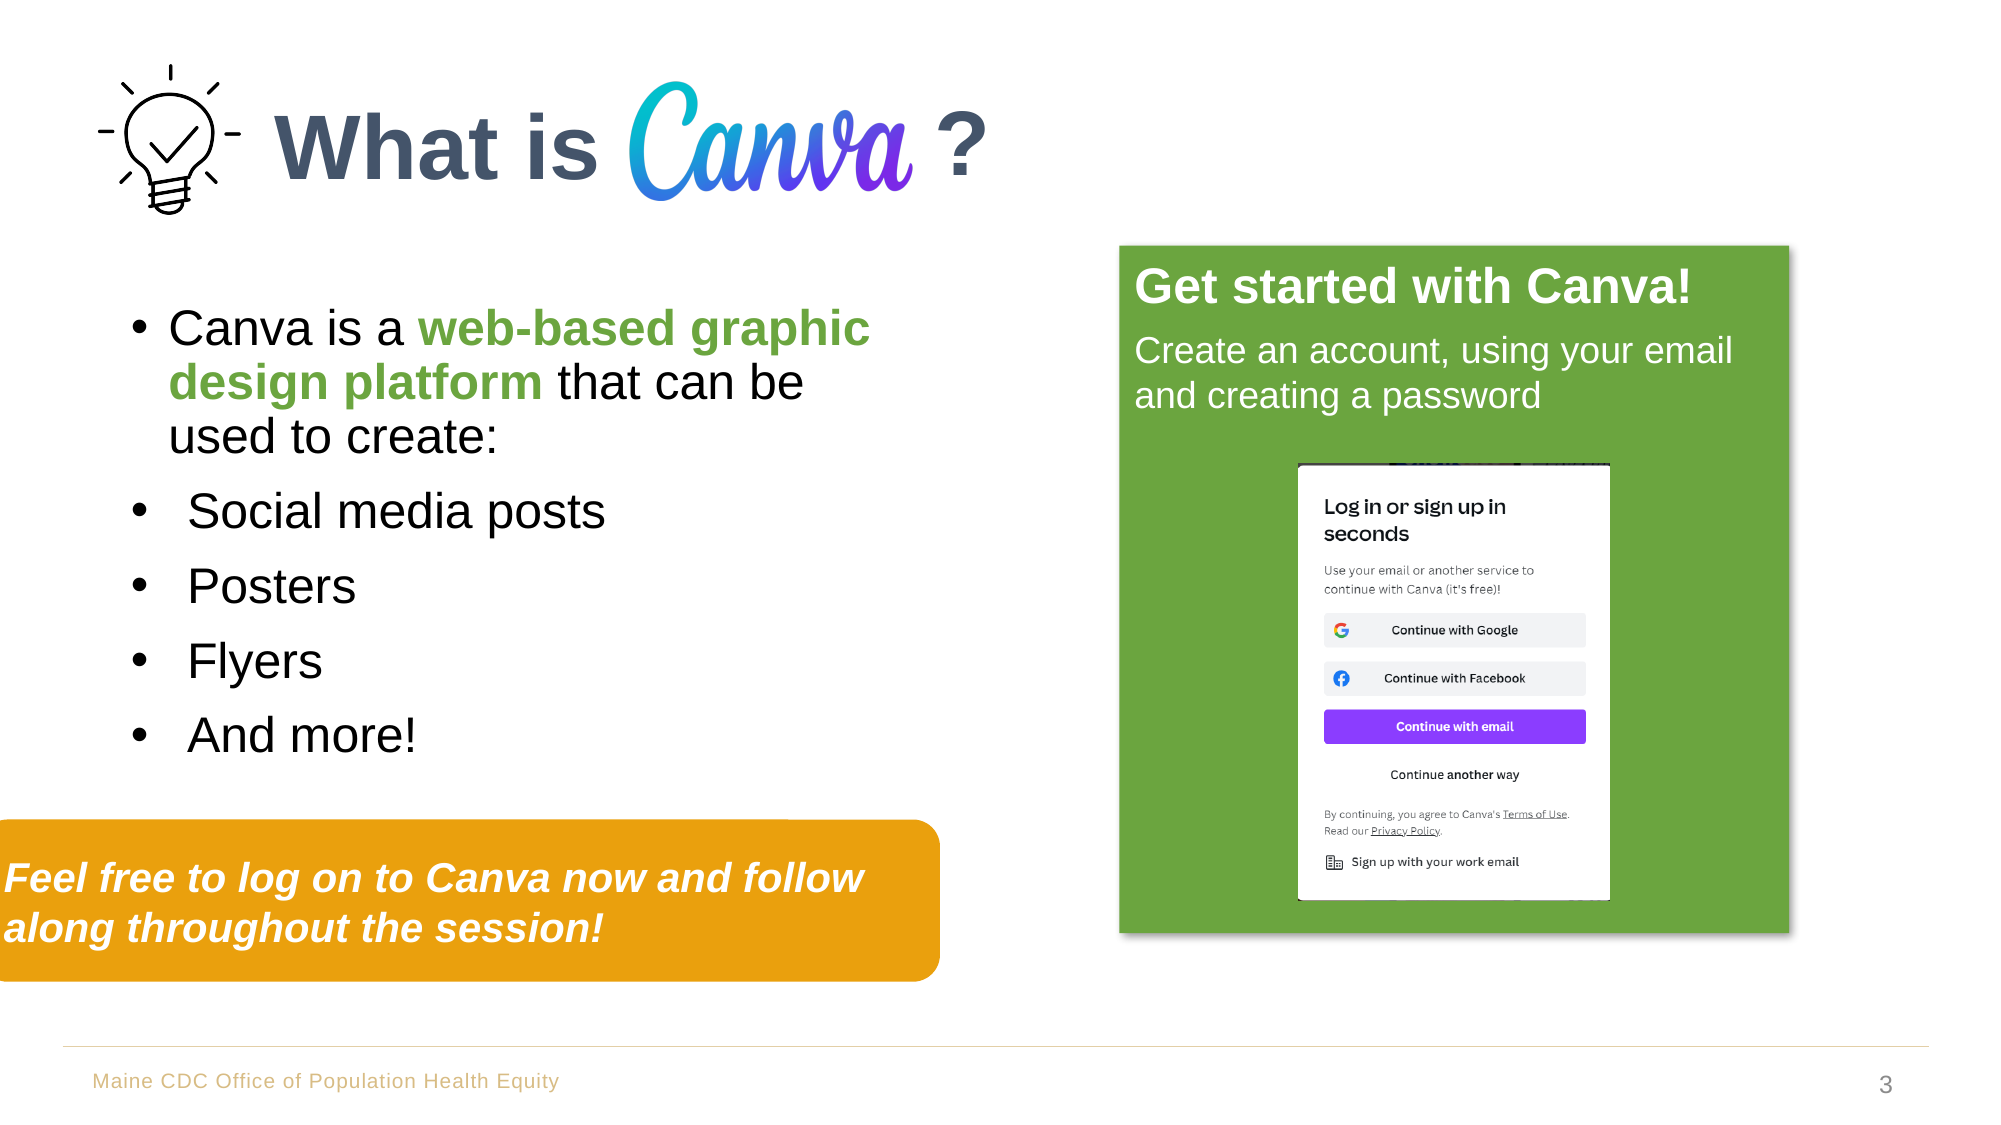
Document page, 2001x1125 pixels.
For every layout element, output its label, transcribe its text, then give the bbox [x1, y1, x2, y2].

text_box Feel free to log on to Canva now and follow along throughout the session! [0, 818, 942, 983]
list Get started with Canva! Create an account, using your email and creating a password [1119, 245, 1790, 934]
picture [95, 64, 241, 215]
picture [1298, 463, 1610, 901]
text_box ? [927, 76, 1000, 204]
text_box Canva is a web-based graphic design platform that can be used to create: Social media posts Posters Flyers And more! [115, 295, 927, 787]
title What is [259, 86, 615, 213]
slide_number 3 [1845, 1053, 1909, 1114]
picture [615, 53, 927, 229]
